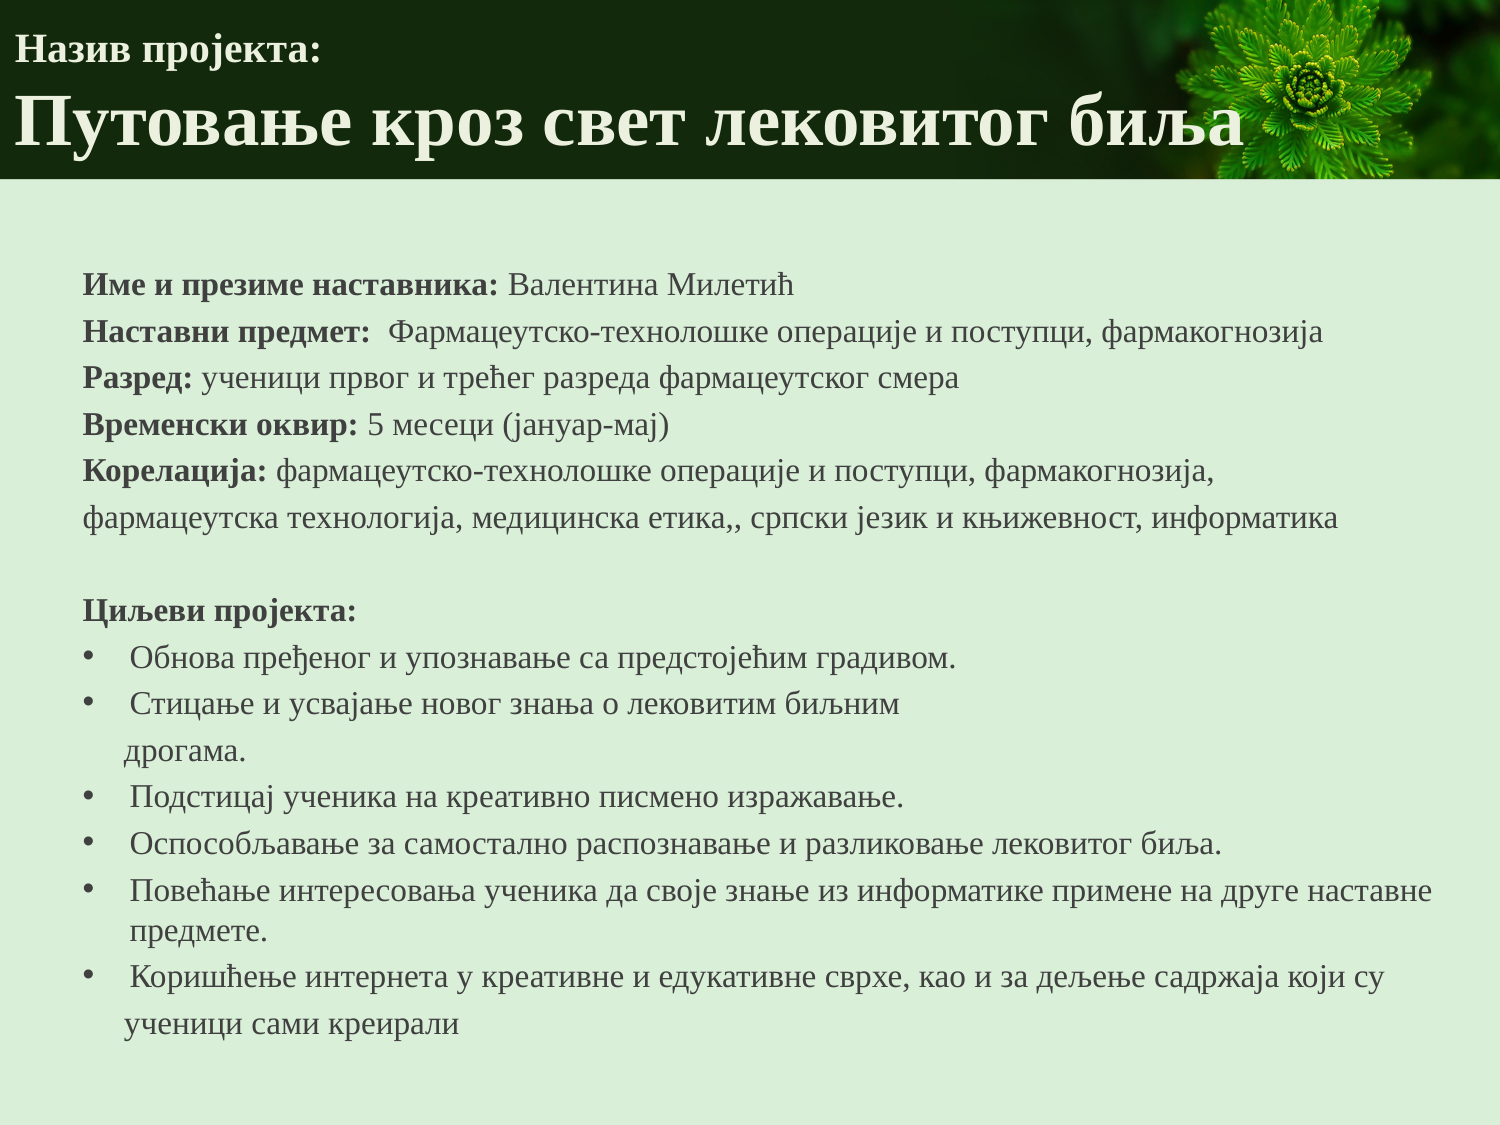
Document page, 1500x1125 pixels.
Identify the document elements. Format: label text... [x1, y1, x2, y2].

picture [0, 179, 1500, 1125]
title Назив пројекта: Путовање кроз свет лековитог биља [0, 2, 1500, 179]
list Име и презиме наставника: Валентина Милетић Наставни предмет: Фармацеутско-технолошке операције и поступци, фармакогнозија Разред: ученици првог и трећег разреда фармацеутског смера Временски оквир: 5 месеци (јануар-мај) Корелација: фармацеутско-технолошке операције и поступци, фармакогнозија, фармацеутска технологија, медицинска етика,, српски језик и књижевност, информатика Циљеви пројекта: Обнова пређеног и упознавање са предстојећим градивом. Стицање и усвајање новог знања о лековитим биљним дрогама. Подстицај ученика на креативно писмено изражавање. Оспособљавање за самостално распознавање и разликовање лековитог биља. Повећање интересовања ученика да своје знање из информатике примене на друге наставне предмете. Коришћење интернета у креативне и едукативне сврхе, као и за дељење садржаја који су ученици сами креирали [17, 208, 1471, 1106]
